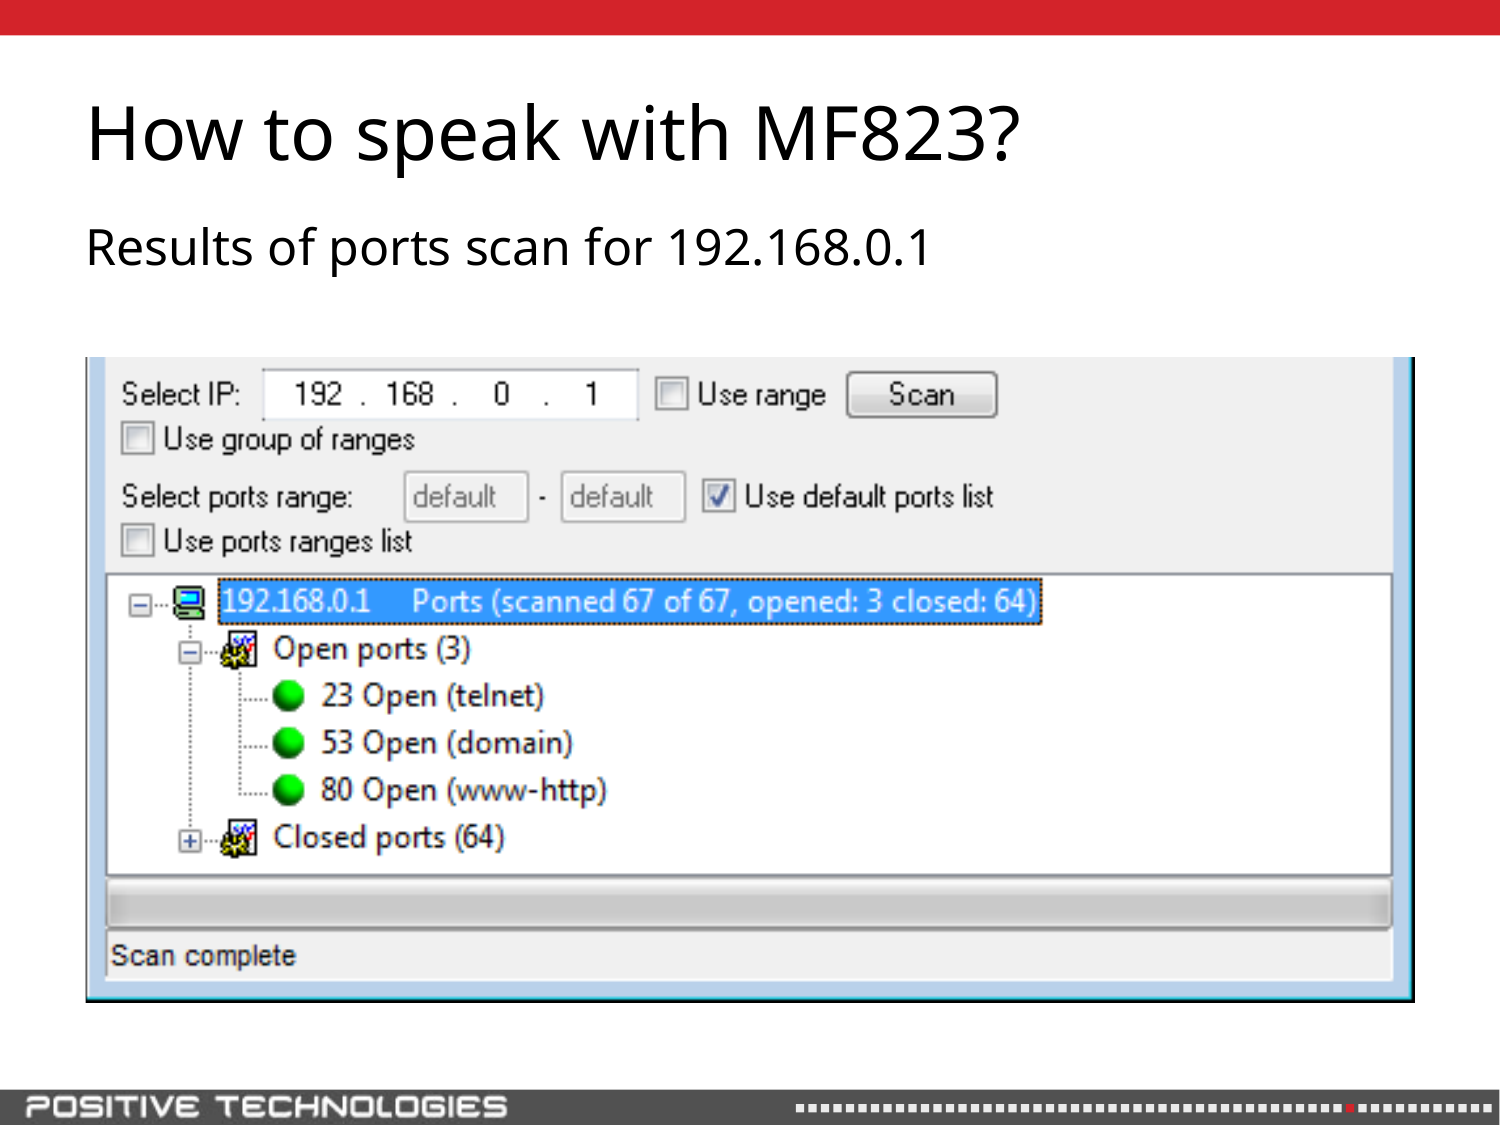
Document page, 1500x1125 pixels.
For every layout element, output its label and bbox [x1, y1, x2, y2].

picture [85, 357, 1416, 1003]
list [70, 208, 1448, 1047]
text_box [794, 1102, 1494, 1115]
title [70, 78, 1448, 208]
picture [18, 1091, 515, 1124]
